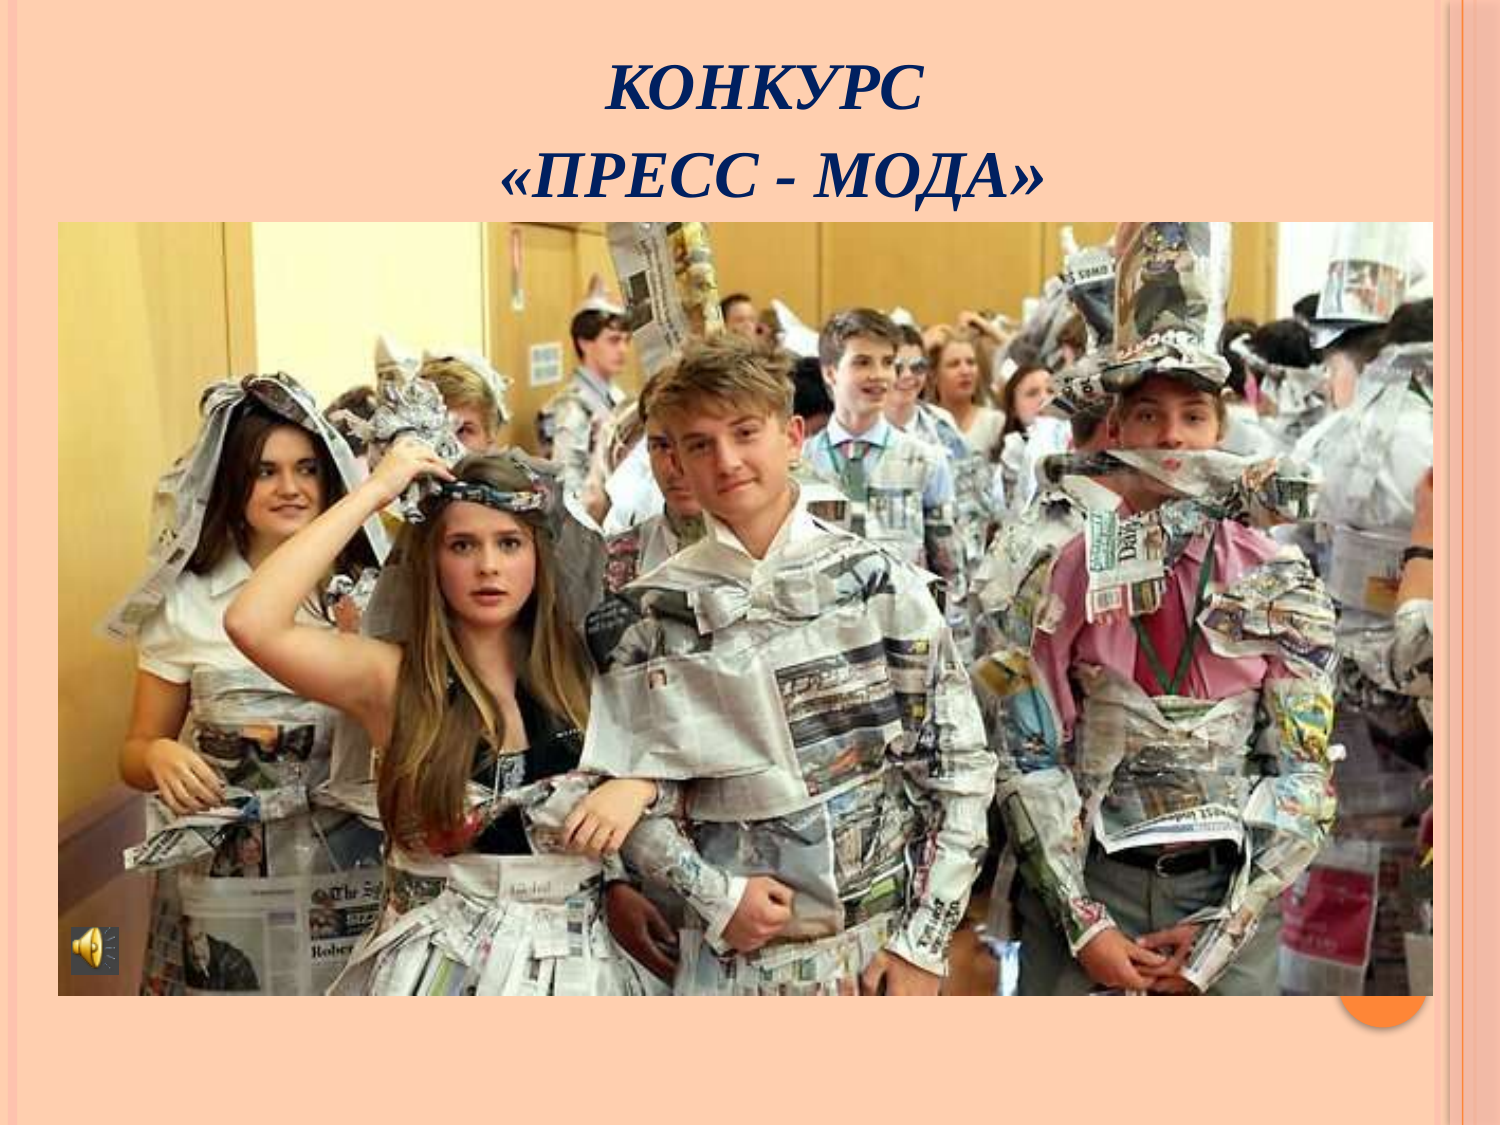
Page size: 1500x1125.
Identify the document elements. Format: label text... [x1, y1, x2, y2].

text_box КОНКУРС «ПРЕСС - МОДА» [281, 35, 1266, 219]
picture [57, 222, 1433, 997]
